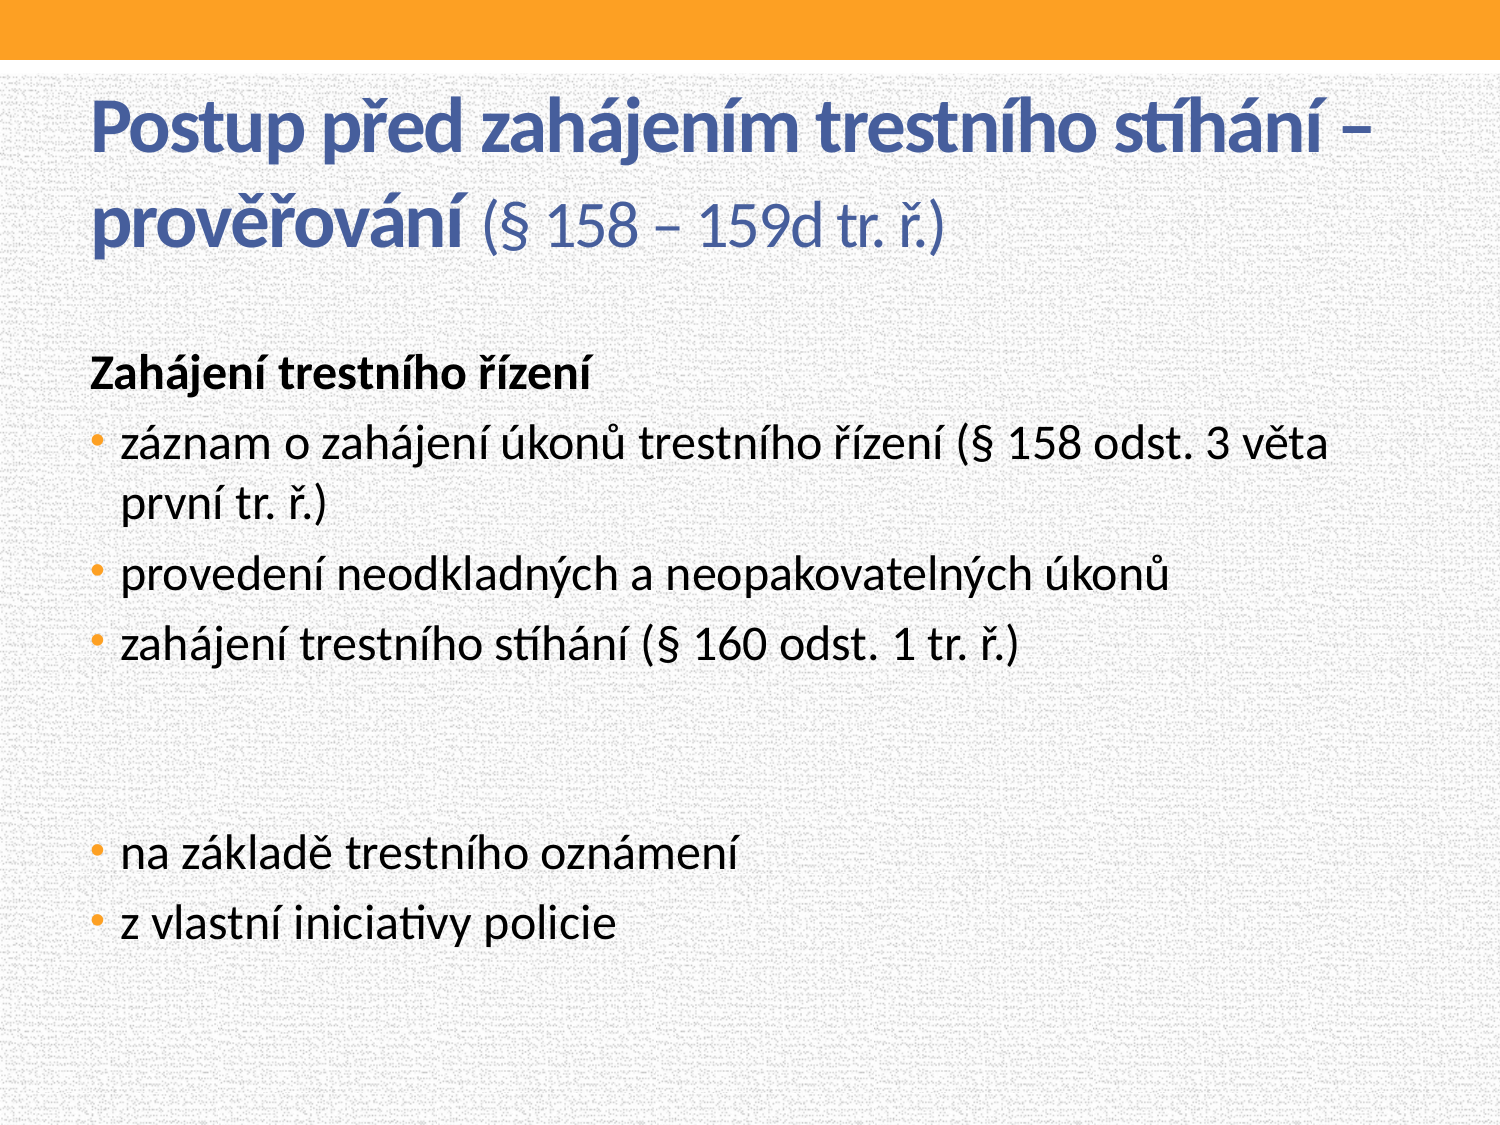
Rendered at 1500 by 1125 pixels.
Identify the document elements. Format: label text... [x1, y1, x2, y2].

title Postup před zahájením trestního stíhání – prověřování (§ 158 – 159d tr. ř.) [75, 87, 1425, 250]
list Zahájení trestního řízení záznam o zahájení úkonů trestního řízení (§ 158 odst. 3 věta první tr. ř.) provedení neodkladných a neopakovatelných úkonů zahájení trestního stíhání (§ 160 odst. 1 tr. ř.) na základě trestního oznámení z vlastní iniciativy policie [75, 262, 1425, 1063]
